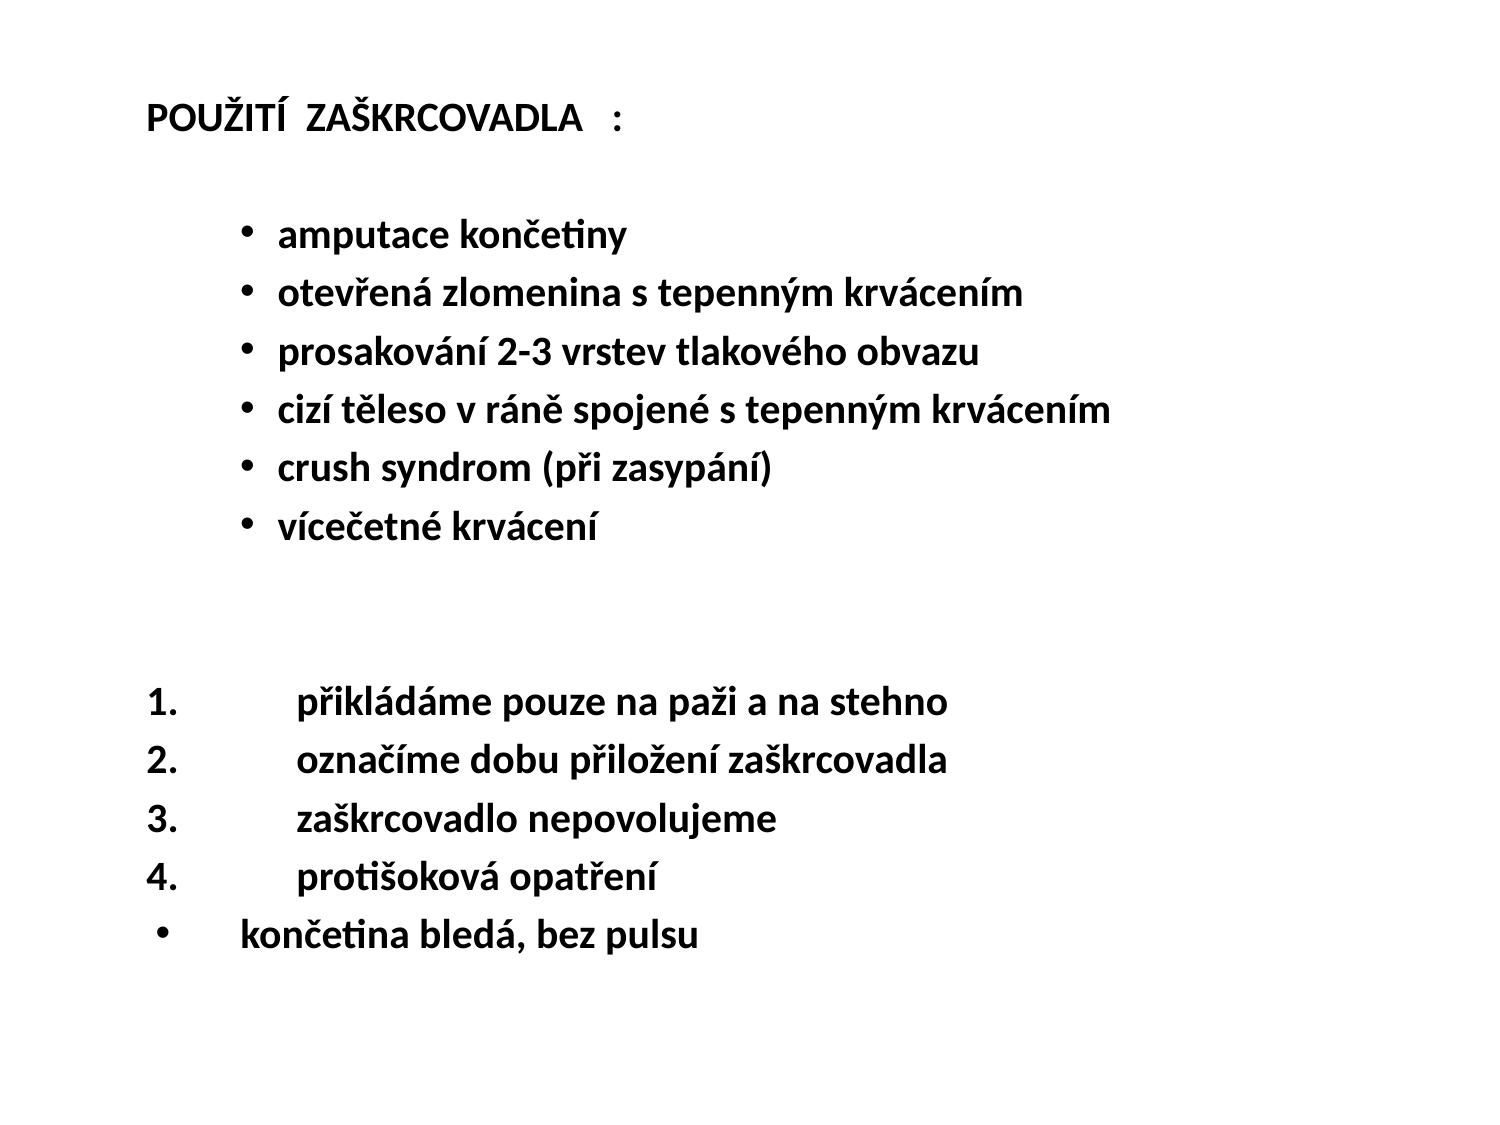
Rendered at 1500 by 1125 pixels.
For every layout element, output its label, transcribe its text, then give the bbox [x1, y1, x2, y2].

list POUŽITÍ ZAŠKRCOVADLA : amputace končetiny otevřená zlomenina s tepenným krvácením prosakování 2-3 vrstev tlakového obvazu cizí těleso v ráně spojené s tepenným krvácením crush syndrom (při zasypání) vícečetné krvácení 1. přikládáme pouze na paži a na stehno 2. označíme dobu přiložení zaškrcovadla 3. zaškrcovadlo nepovolujeme 4. protišoková opatření končetina bledá, bez pulsu [75, 82, 1425, 1005]
